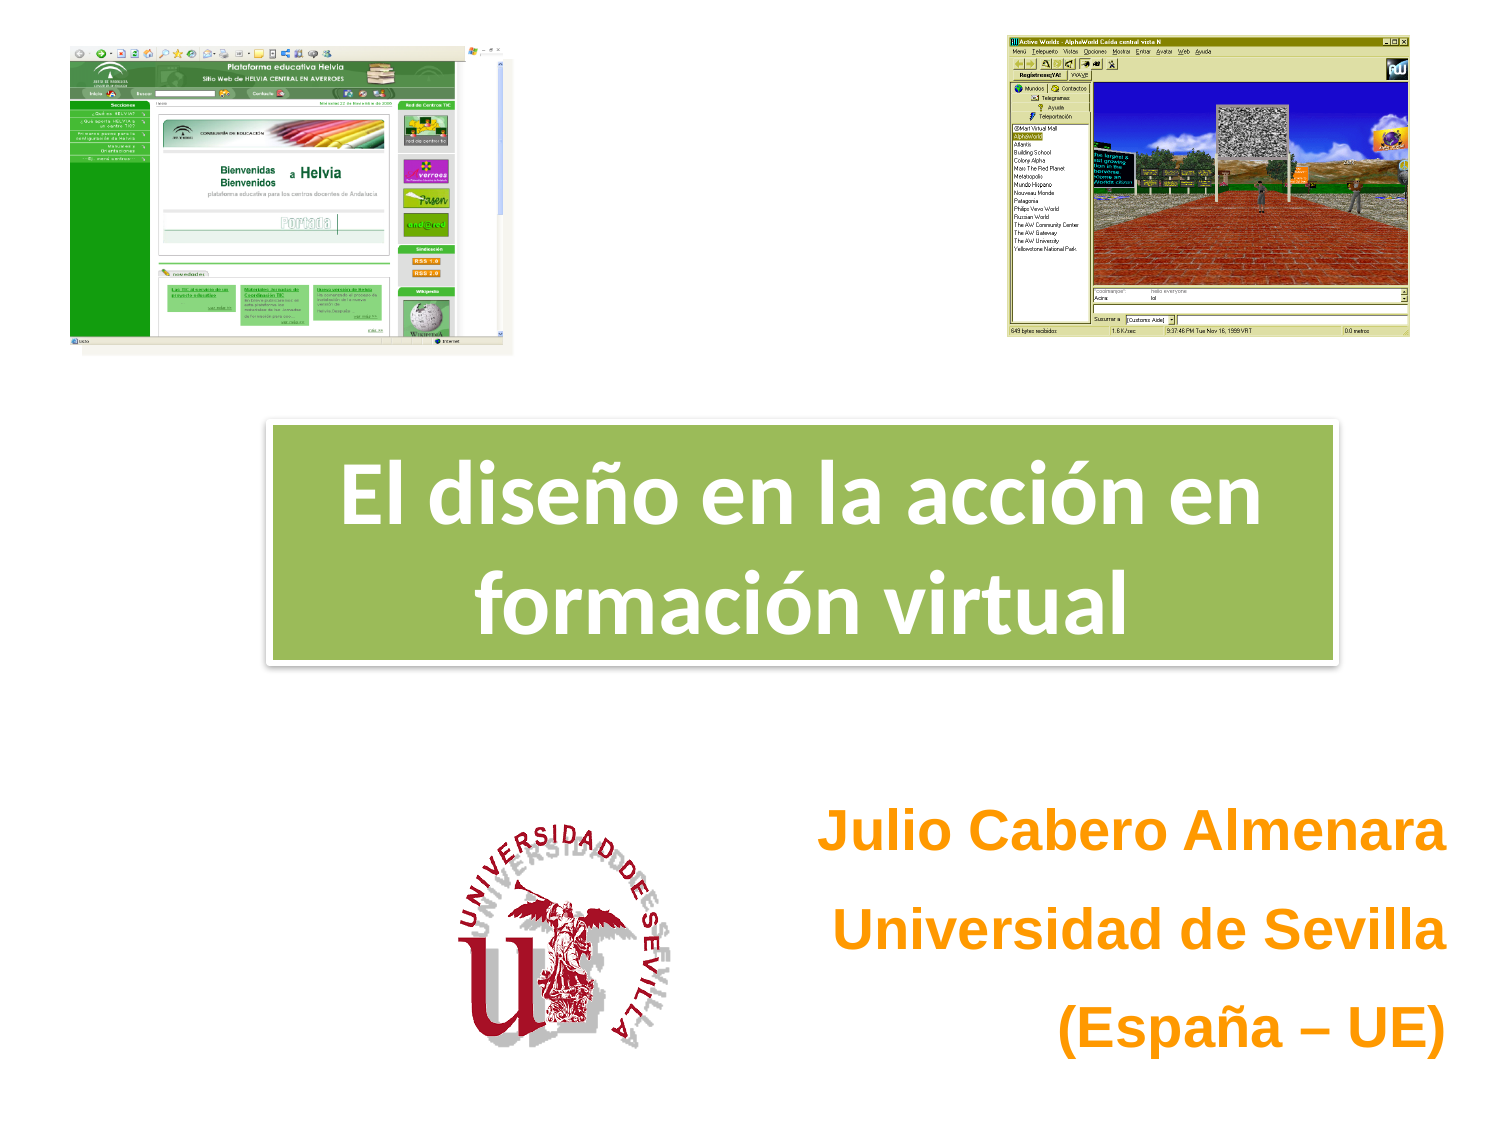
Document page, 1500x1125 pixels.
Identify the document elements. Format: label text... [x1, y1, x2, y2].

picture [1007, 34, 1411, 337]
title El diseño en la acción en formación virtual [266, 419, 1339, 666]
picture [70, 46, 503, 346]
picture [456, 808, 662, 1057]
subtitle Julio Cabero Almenara Universidad de Sevilla (España – UE) [726, 785, 1463, 1073]
